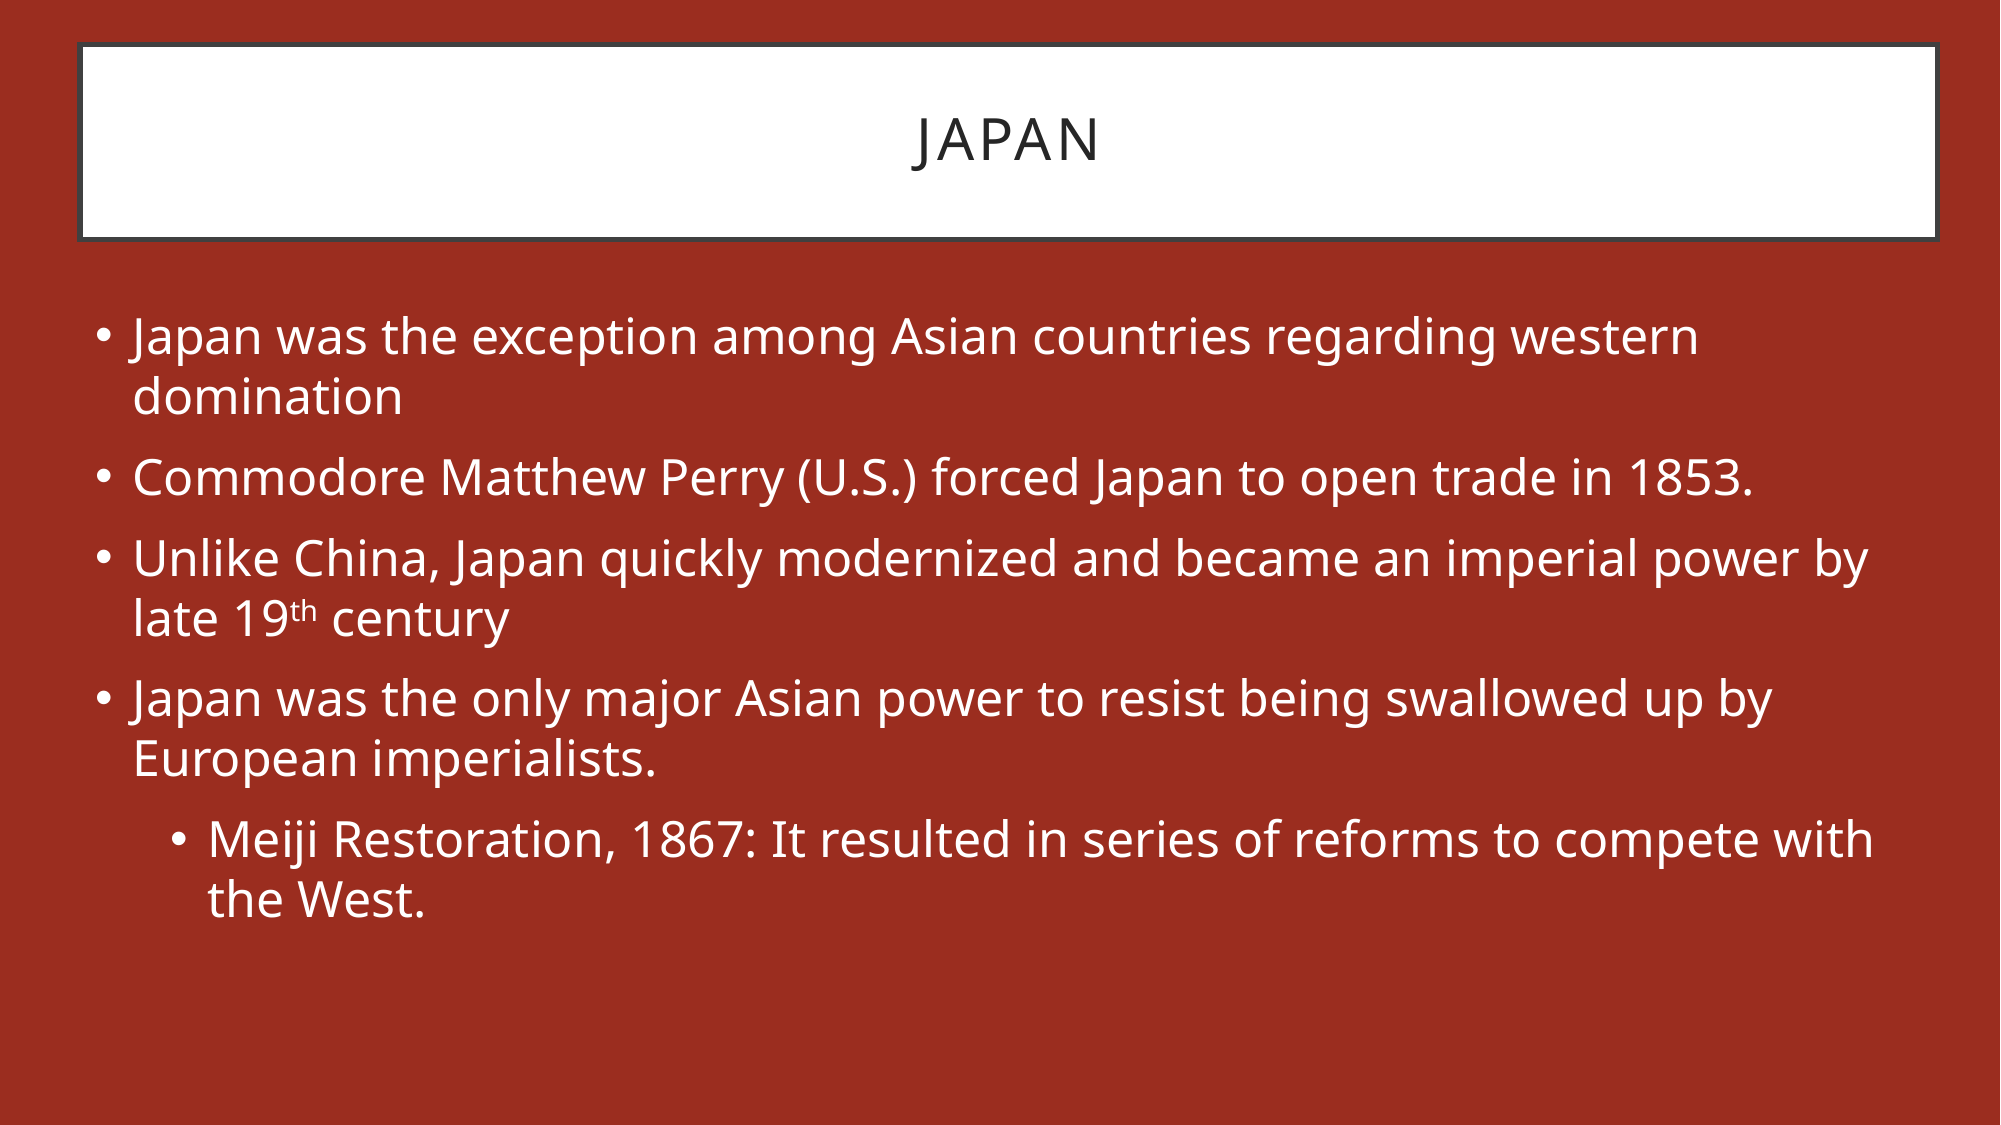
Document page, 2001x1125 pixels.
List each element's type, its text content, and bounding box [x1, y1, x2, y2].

list Japan was the exception among Asian countries regarding western domination Commodore Matthew Perry (U.S.) forced Japan to open trade in 1853. Unlike China, Japan quickly modernized and became an imperial power by late 19th century Japan was the only major Asian power to resist being swallowed up by European imperialists. Meiji Restoration, 1867: It resulted in series of reforms to compete with the West. [80, 296, 1938, 1030]
title Japan [77, 42, 1940, 242]
